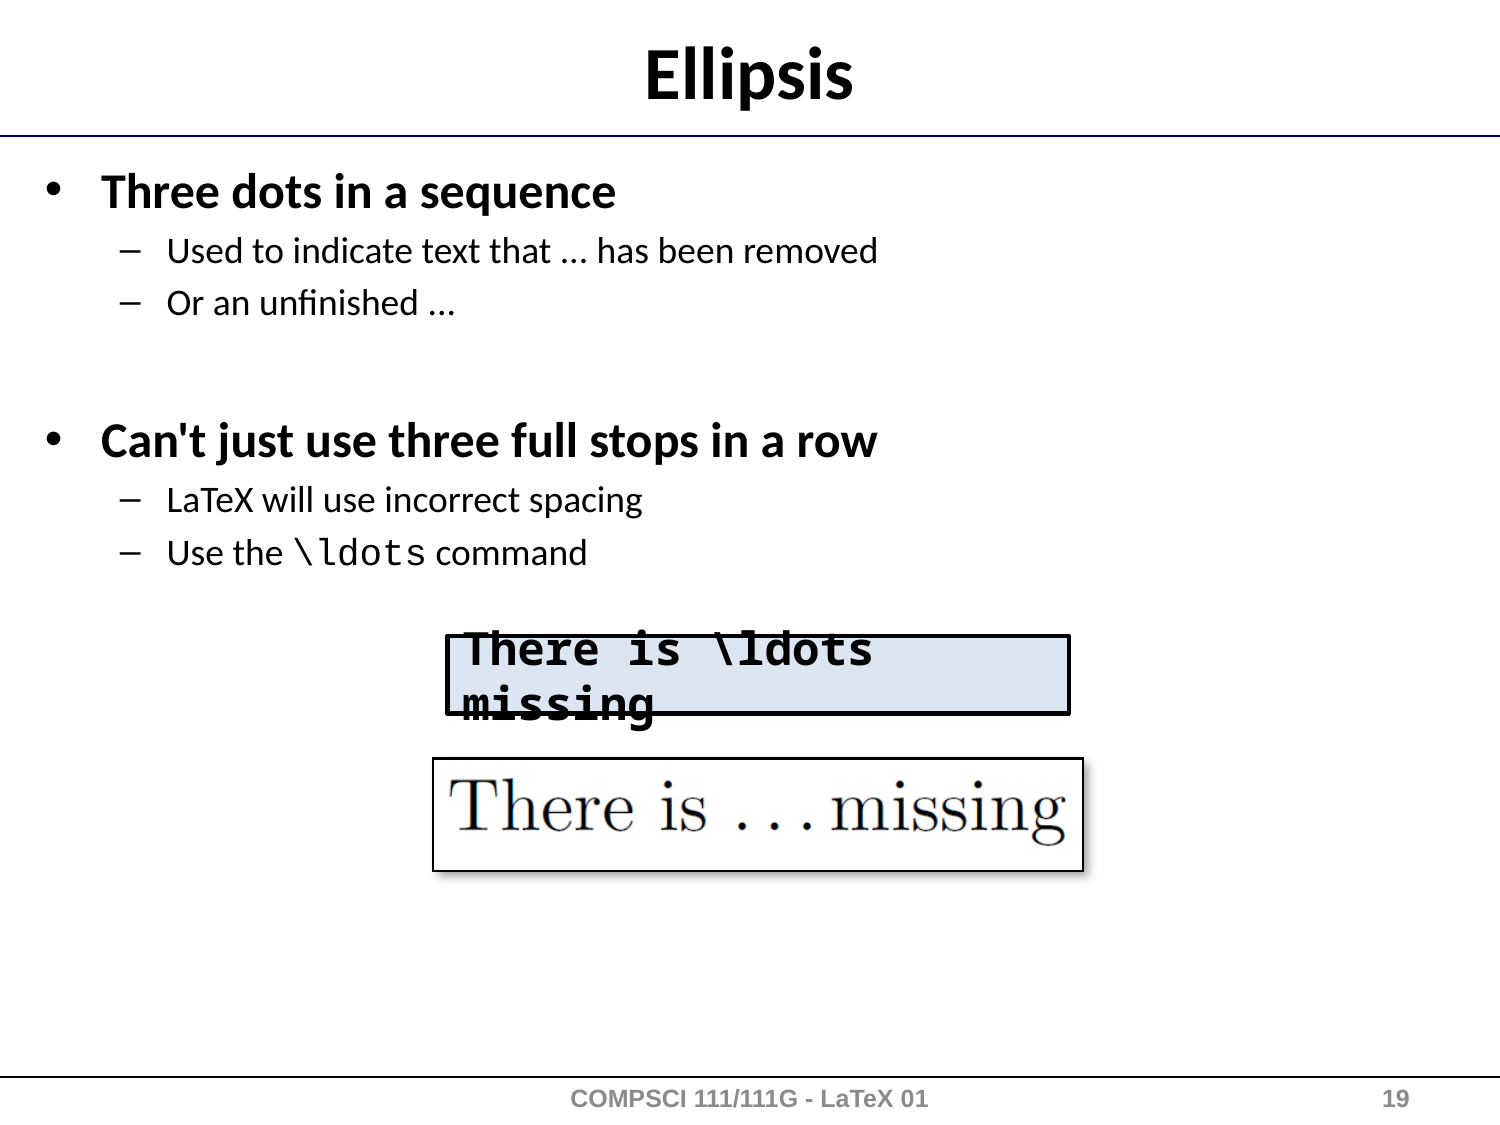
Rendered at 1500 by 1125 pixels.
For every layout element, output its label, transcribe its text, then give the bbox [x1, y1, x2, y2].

slide_number 19 [1074, 1076, 1425, 1118]
text_box There is \ldots missing [445, 634, 1071, 715]
list Three dots in a sequence Used to indicate text that ... has been removed Or an unfinished ... Can't just use three full stops in a row LaTeX will use incorrect spacing Use the \ldots command [29, 150, 1471, 1048]
picture [433, 759, 1083, 871]
footer COMPSCI 111/111G - LaTeX 01 [512, 1076, 988, 1118]
title Ellipsis [15, 18, 1485, 122]
